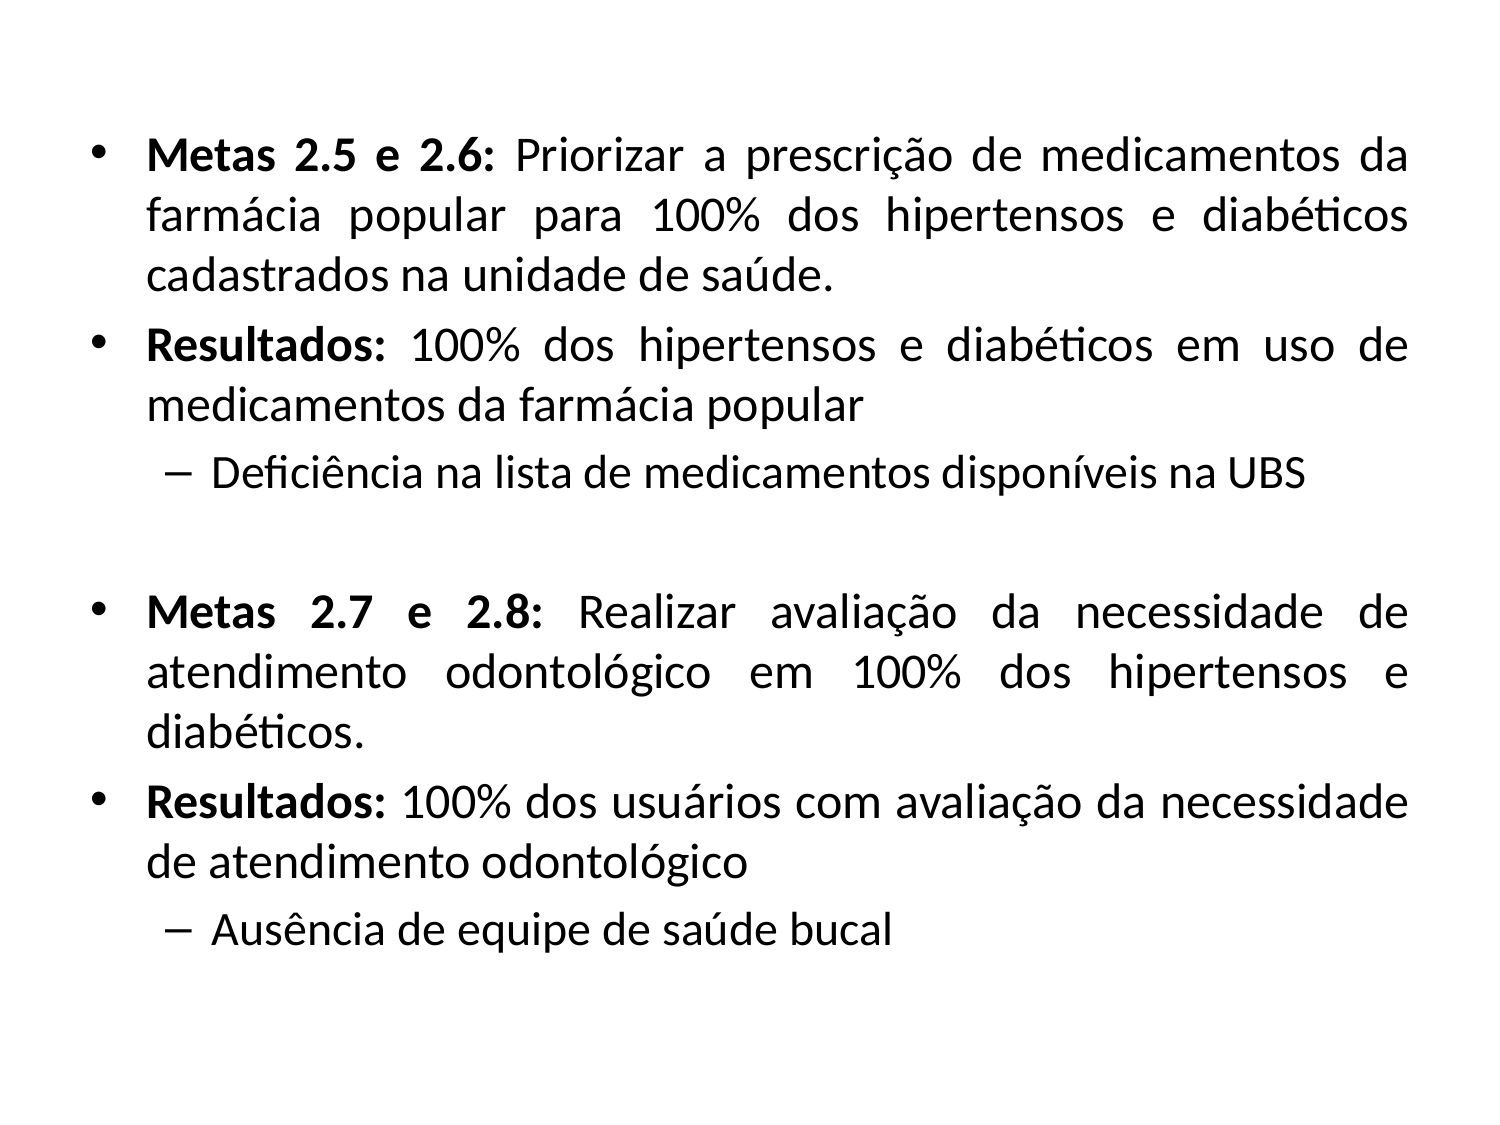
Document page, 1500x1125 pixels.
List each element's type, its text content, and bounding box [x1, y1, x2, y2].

list Metas 2.5 e 2.6: Priorizar a prescrição de medicamentos da farmácia popular para 100% dos hipertensos e diabéticos cadastrados na unidade de saúde. Resultados: 100% dos hipertensos e diabéticos em uso de medicamentos da farmácia popular Deficiência na lista de medicamentos disponíveis na UBS Metas 2.7 e 2.8: Realizar avaliação da necessidade de atendimento odontológico em 100% dos hipertensos e diabéticos. Resultados: 100% dos usuários com avaliação da necessidade de atendimento odontológico Ausência de equipe de saúde bucal [75, 113, 1425, 1005]
